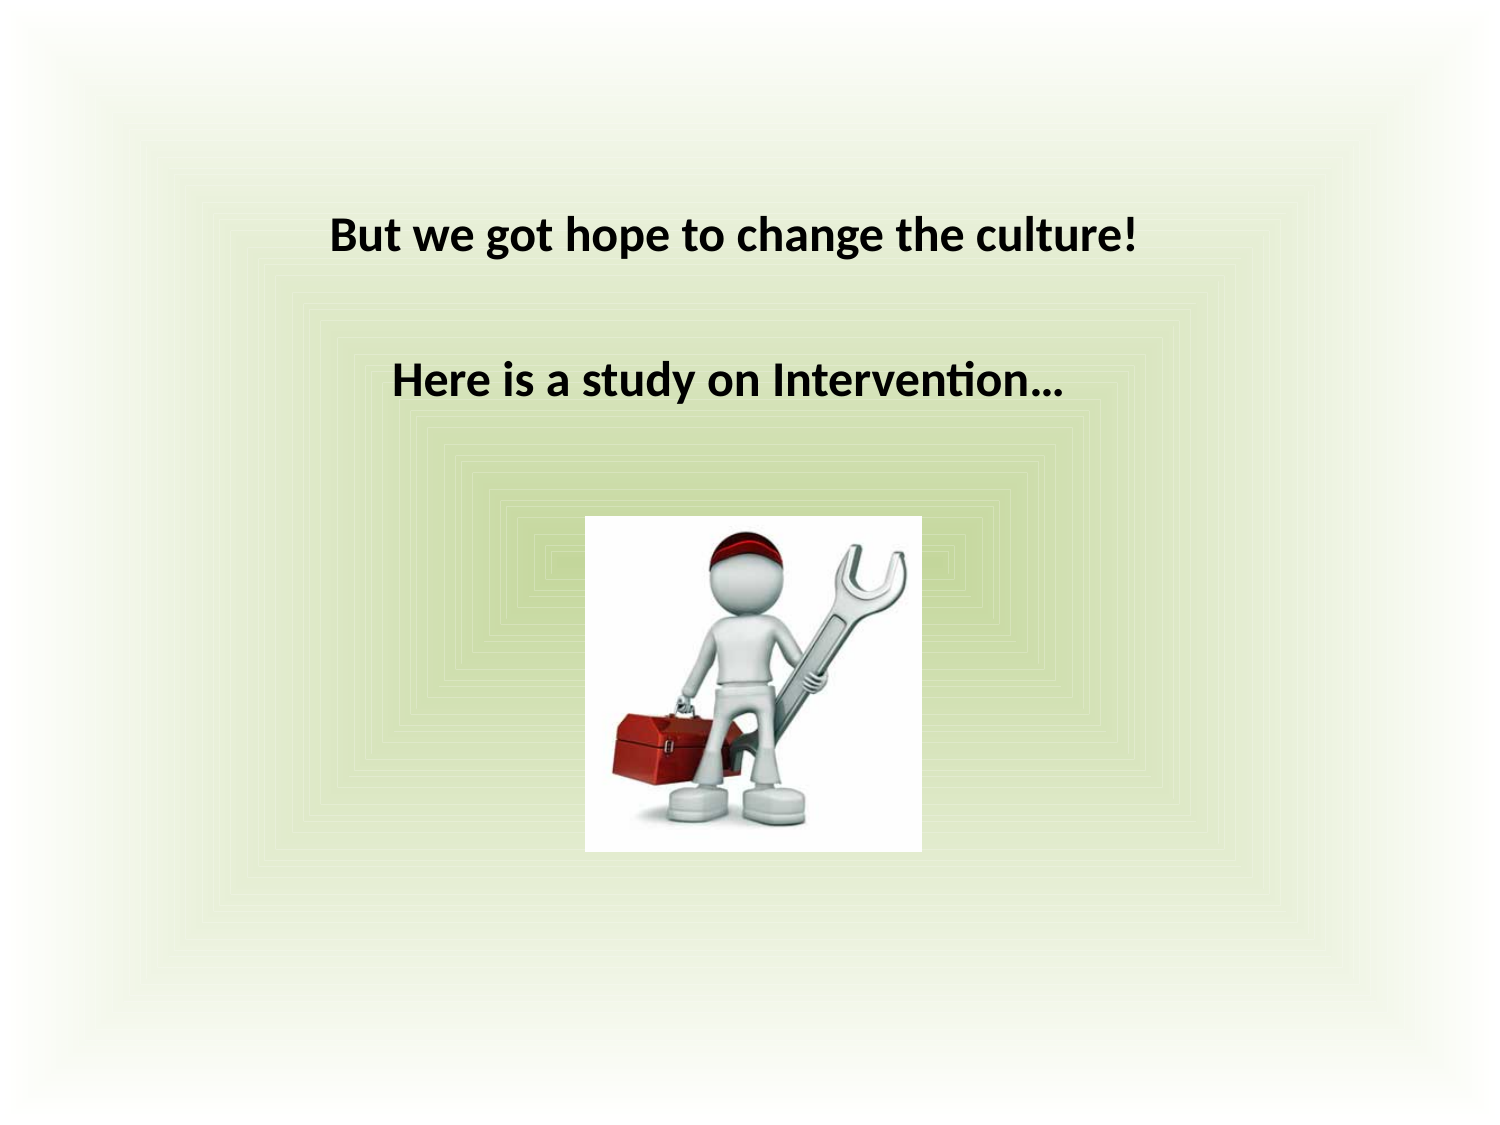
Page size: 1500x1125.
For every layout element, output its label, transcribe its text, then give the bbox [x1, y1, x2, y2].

text_box But we got hope to change the culture! Here is a study on Intervention… [274, 193, 1195, 414]
picture [585, 515, 922, 853]
